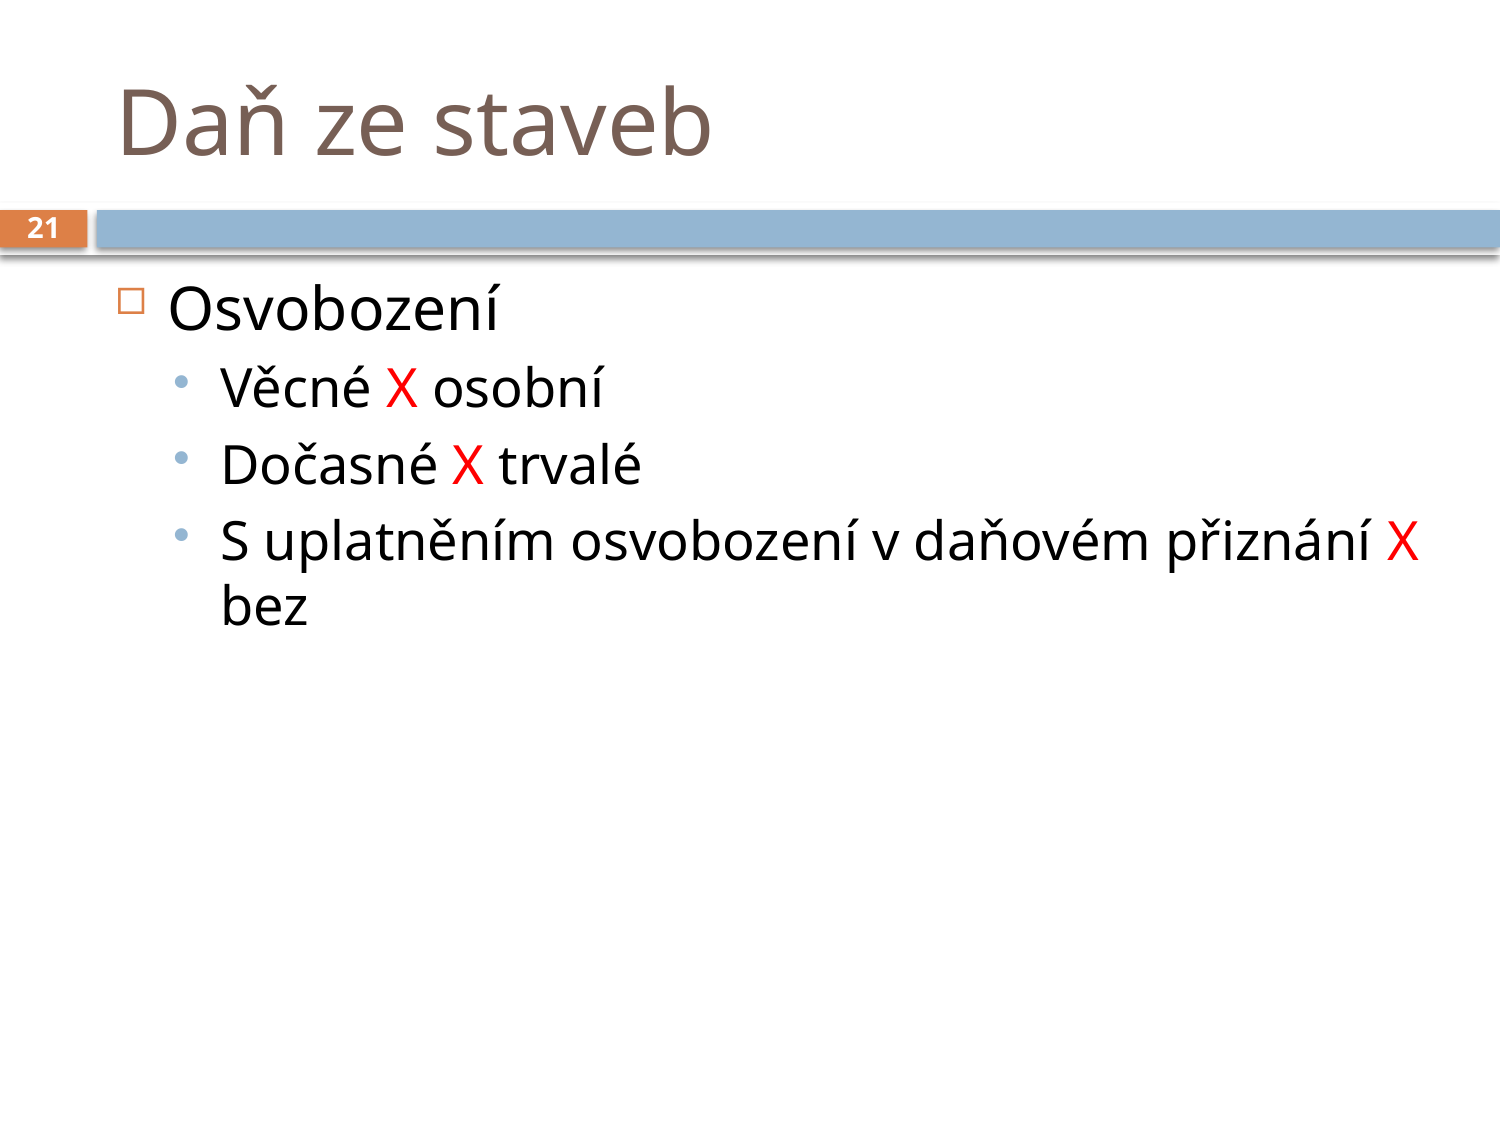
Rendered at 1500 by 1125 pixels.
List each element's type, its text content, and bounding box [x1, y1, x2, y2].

title Daň ze staveb [100, 37, 1438, 200]
slide_number 21 [0, 208, 88, 249]
list Osvobození Věcné X osobní Dočasné X trvalé S uplatněním osvobození v daňovém přiznání X bez [100, 262, 1438, 1000]
